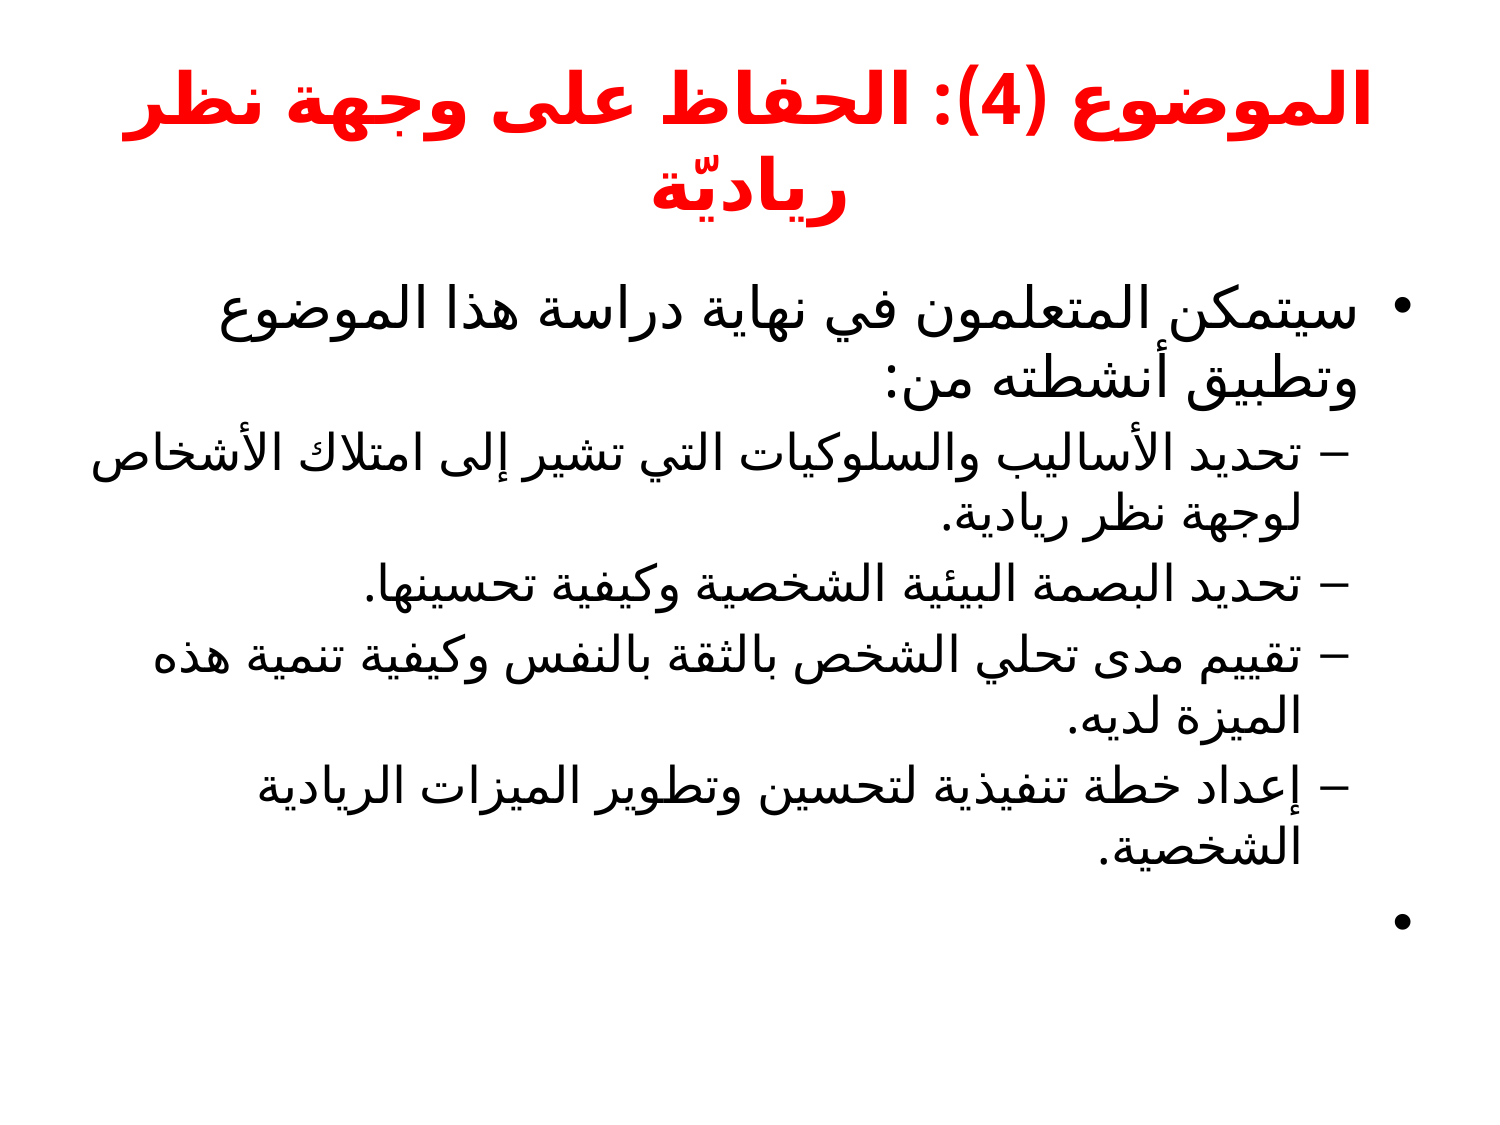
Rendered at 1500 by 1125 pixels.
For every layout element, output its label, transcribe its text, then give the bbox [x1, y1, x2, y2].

list سيتمكن المتعلمون في نهاية دراسة هذا الموضوع وتطبيق أنشطته من: تحديد الأساليب والسلوكيات التي تشير إلى امتلاك الأشخاص لوجهة نظر ريادية. تحديد البصمة البيئية الشخصية وكيفية تحسينها. تقييم مدى تحلي الشخص بالثقة بالنفس وكيفية تنمية هذه الميزة لديه. إعداد خطة تنفيذية لتحسين وتطوير الميزات الريادية الشخصية. [75, 262, 1425, 1005]
title الموضوع (4): الحفاظ على وجهة نظر رياديّة [75, 45, 1425, 233]
